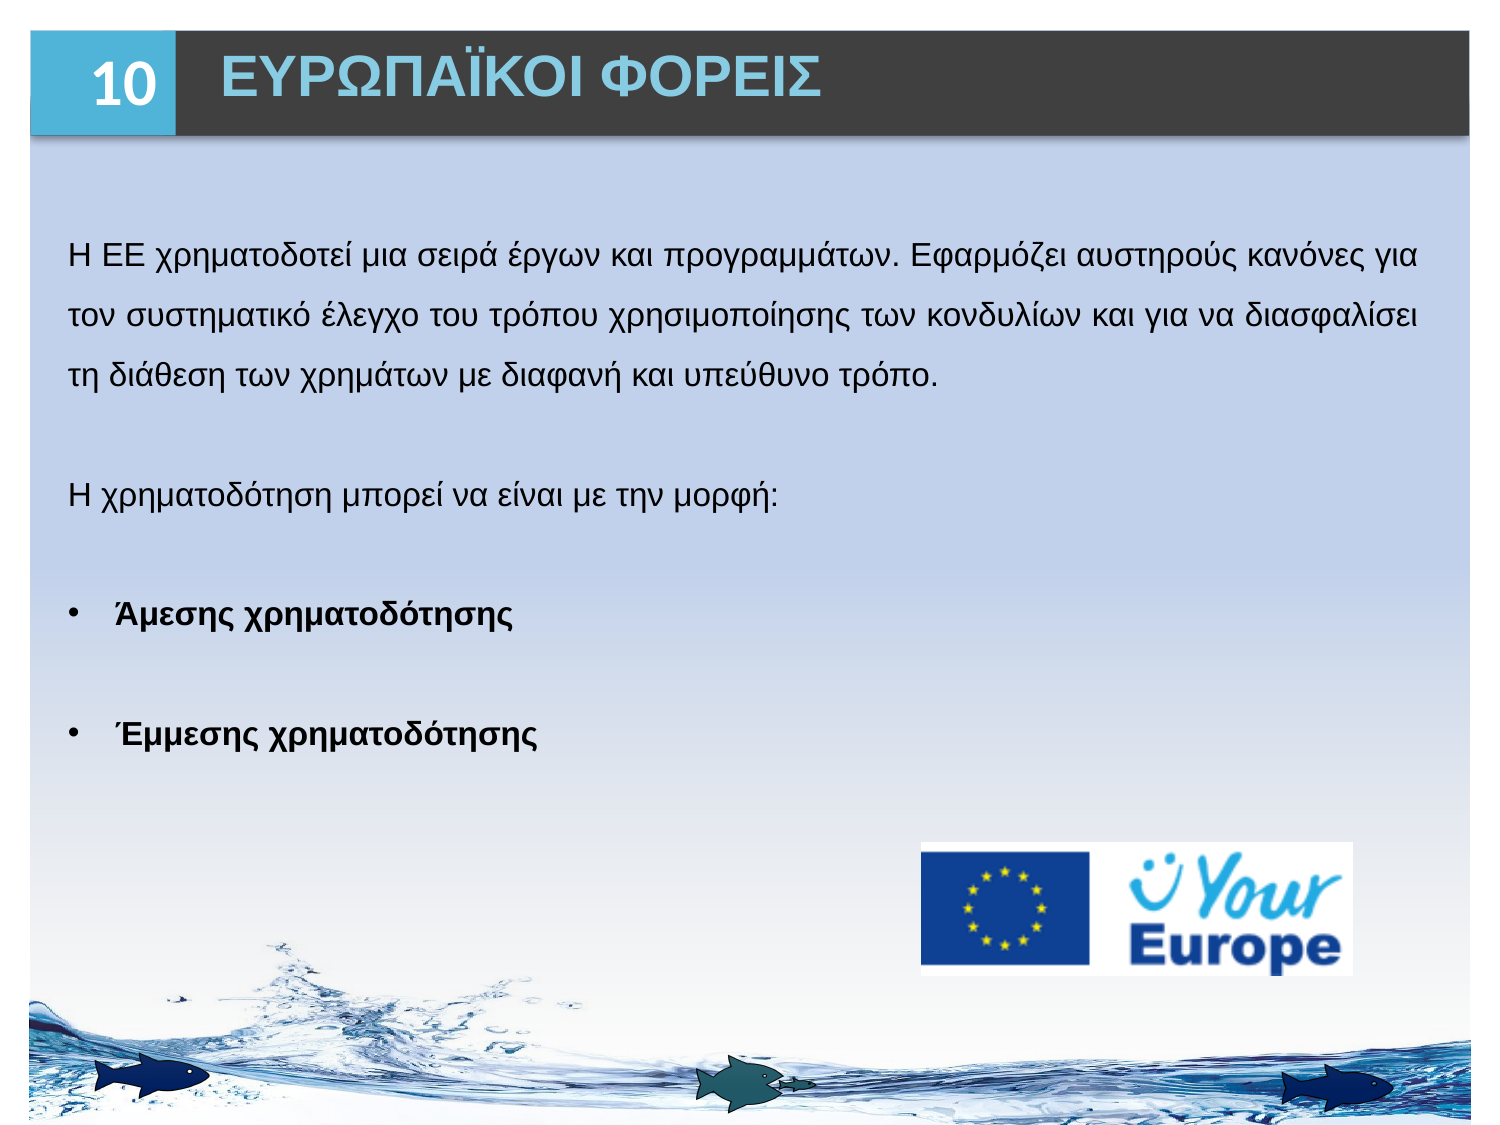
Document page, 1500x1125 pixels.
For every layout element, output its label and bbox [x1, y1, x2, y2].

text_box [34, 30, 1471, 127]
text_box [0, 30, 1500, 1091]
picture [920, 842, 1353, 977]
text_box [29, 1096, 1471, 1125]
